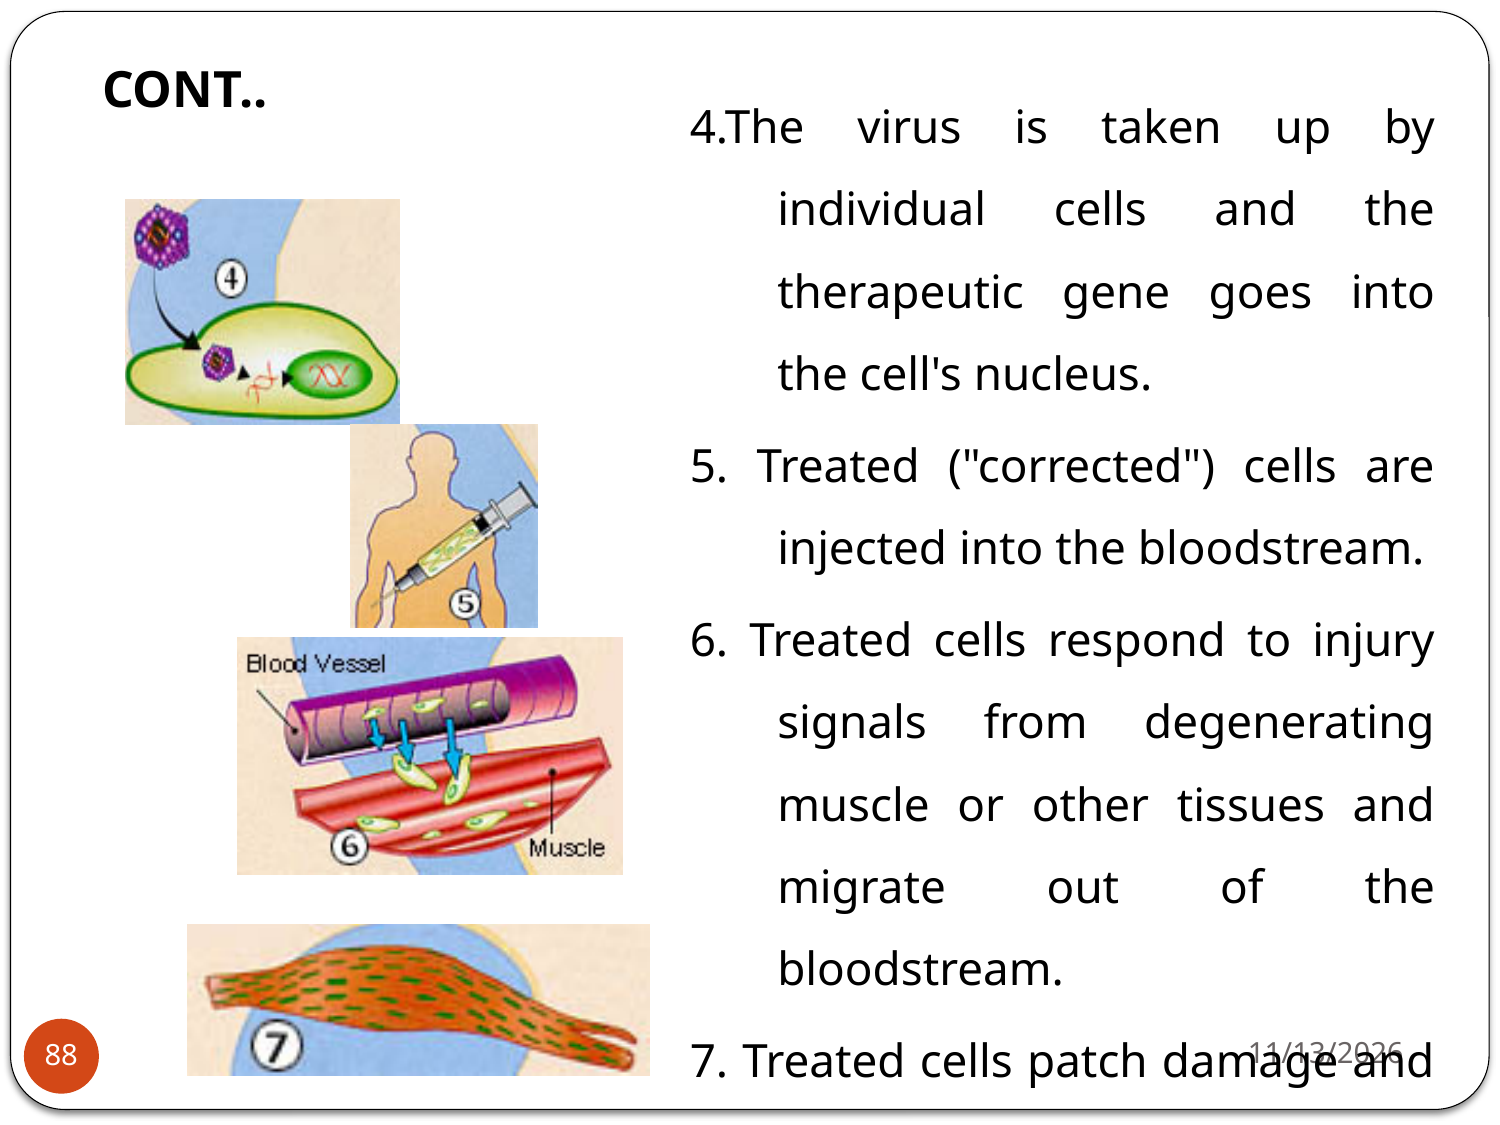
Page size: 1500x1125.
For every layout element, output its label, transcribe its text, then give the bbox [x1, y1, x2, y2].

list CONT.. [87, 50, 1463, 1050]
picture [124, 199, 538, 628]
slide_number 88 [23, 1018, 99, 1094]
picture [187, 924, 651, 1077]
text_box 4.The virus is taken up by individual cells and the therapeutic gene goes into the cell's nucleus. 5. Treated ("corrected") cells are injected into the bloodstream. 6. Treated cells respond to injury signals from degenerating muscle or other tissues and migrate out of the bloodstream. 7. Treated cells patch damage and build healthy tissue [675, 62, 1450, 913]
picture [237, 637, 623, 875]
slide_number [1012, 1015, 1419, 1094]
